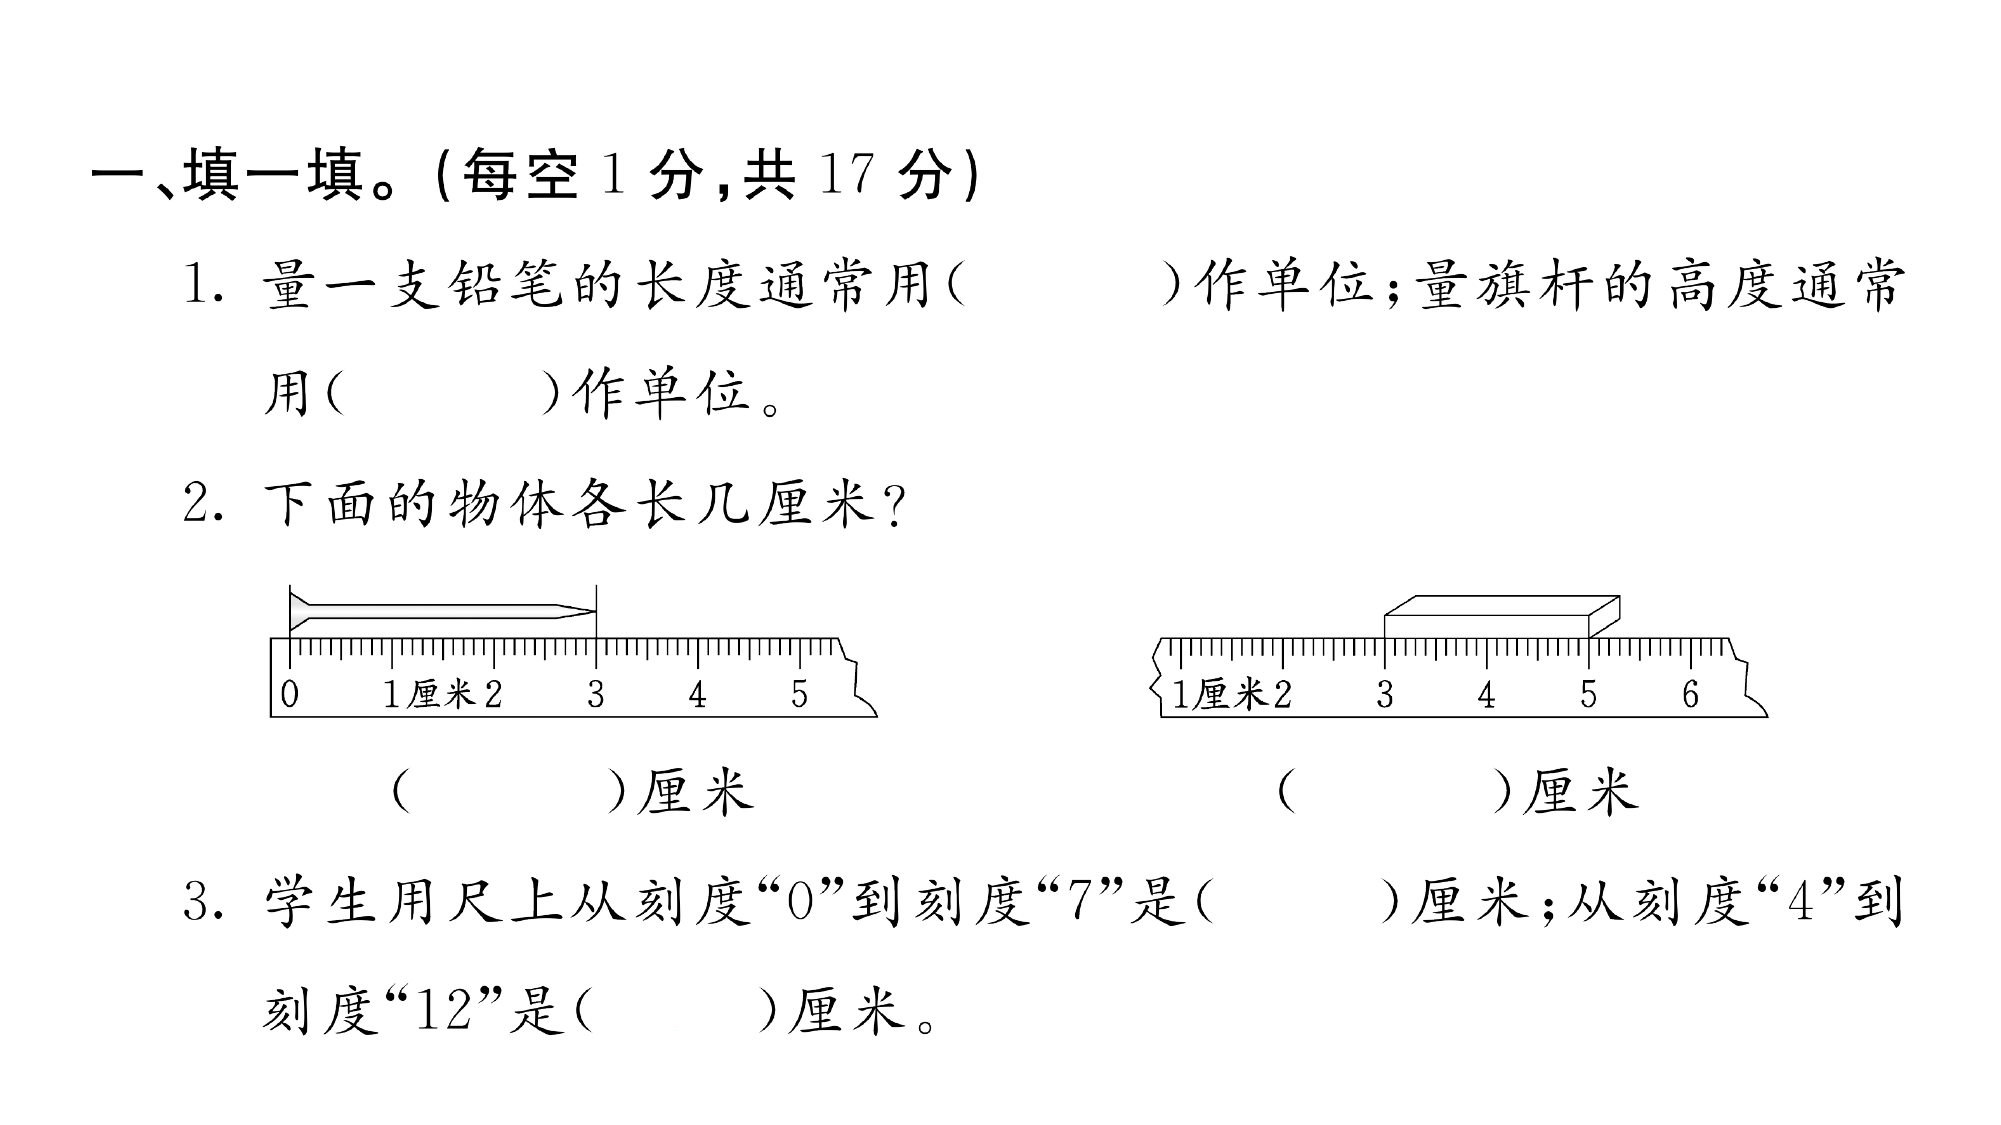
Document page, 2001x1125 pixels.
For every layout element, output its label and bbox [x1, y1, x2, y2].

picture [88, 118, 1945, 1063]
